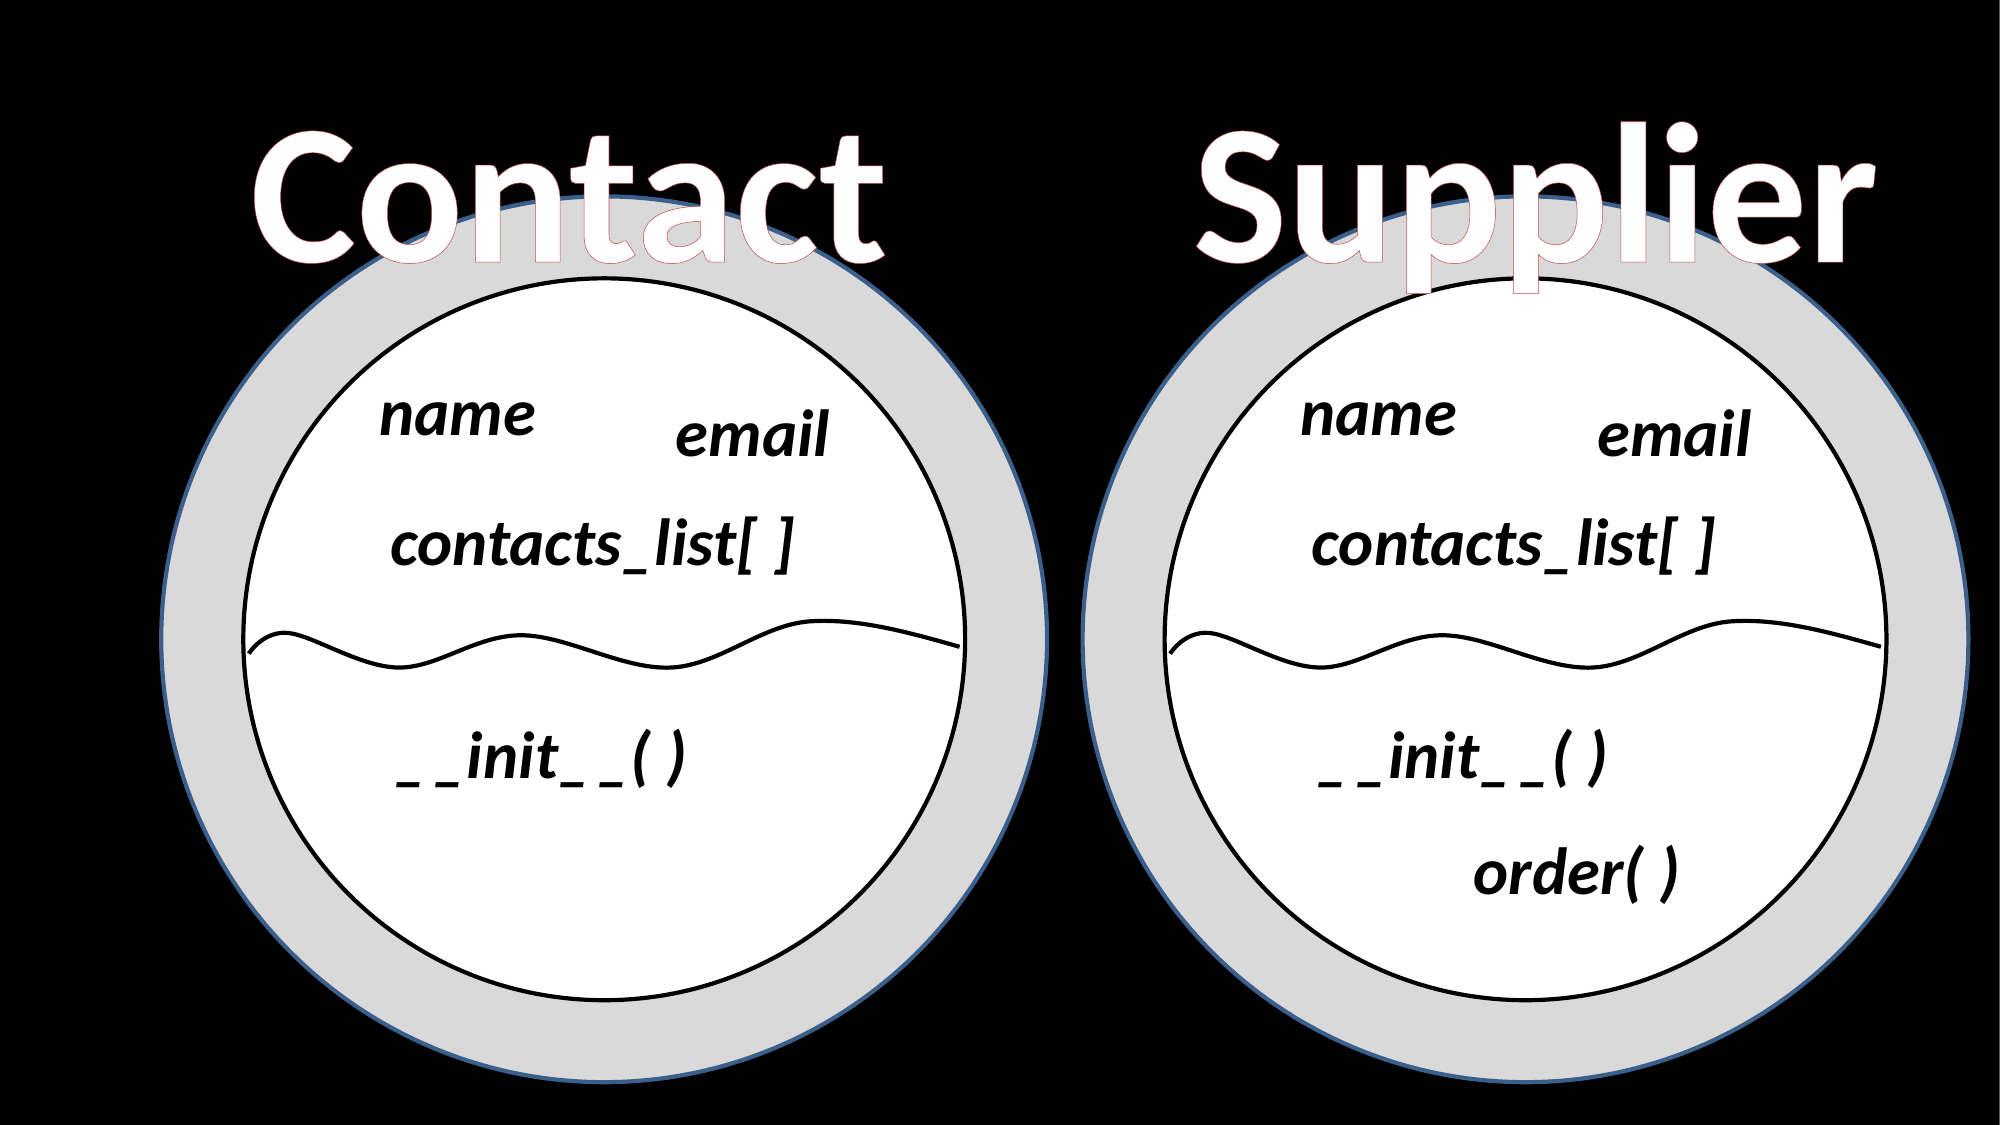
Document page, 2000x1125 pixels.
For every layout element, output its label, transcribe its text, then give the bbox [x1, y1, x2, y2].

text_box contacts_list[ ] [375, 491, 811, 587]
text_box email [1582, 382, 1767, 478]
text_box Contact [235, 54, 904, 310]
text_box [241, 310, 968, 1003]
text_box contacts_list[ ] [1297, 491, 1732, 587]
text_box Supplier [1177, 54, 1894, 310]
text_box [159, 310, 1050, 1085]
text_box email [660, 382, 846, 478]
text_box _ _init_ _( ) [1301, 704, 1624, 799]
text_box name [364, 361, 551, 457]
text_box [1080, 310, 1971, 1085]
text_box name [1285, 361, 1473, 457]
text_box order( ) [1458, 820, 1696, 916]
text_box [1168, 618, 1882, 670]
text_box [247, 618, 961, 670]
text_box _ _init_ _( ) [379, 704, 703, 799]
text_box [1162, 310, 1889, 1003]
